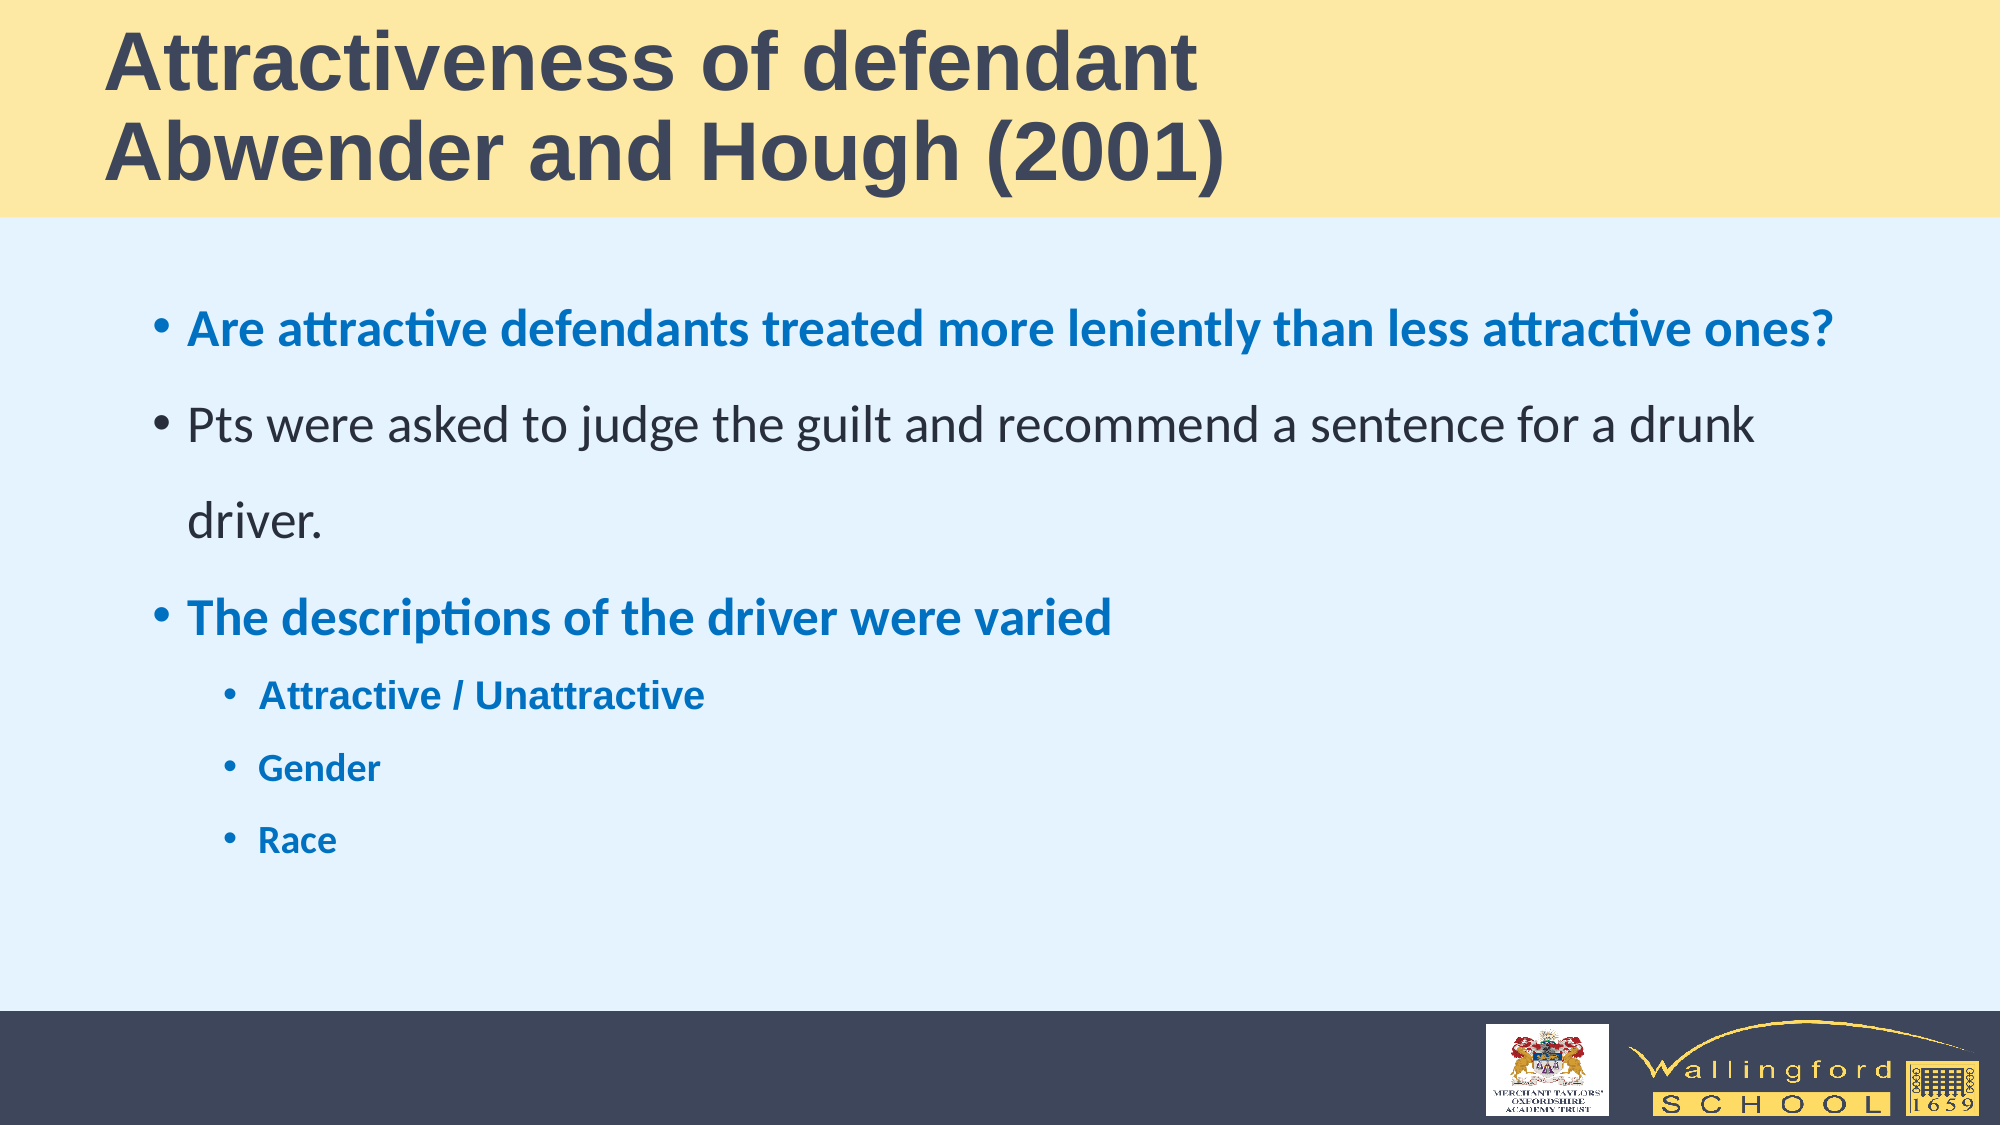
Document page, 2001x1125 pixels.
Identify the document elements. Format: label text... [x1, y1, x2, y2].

picture [1486, 1024, 1609, 1116]
list Are attractive defendants treated more leniently than less attractive ones? Pts were asked to judge the guilt and recommend a sentence for a drunk driver. The descriptions of the driver were varied Attractive / Unattractive Gender Race [137, 254, 1863, 968]
title Attractiveness of defendant Abwender and Hough (2001) [0, 0, 2000, 218]
picture [1627, 1020, 1979, 1116]
